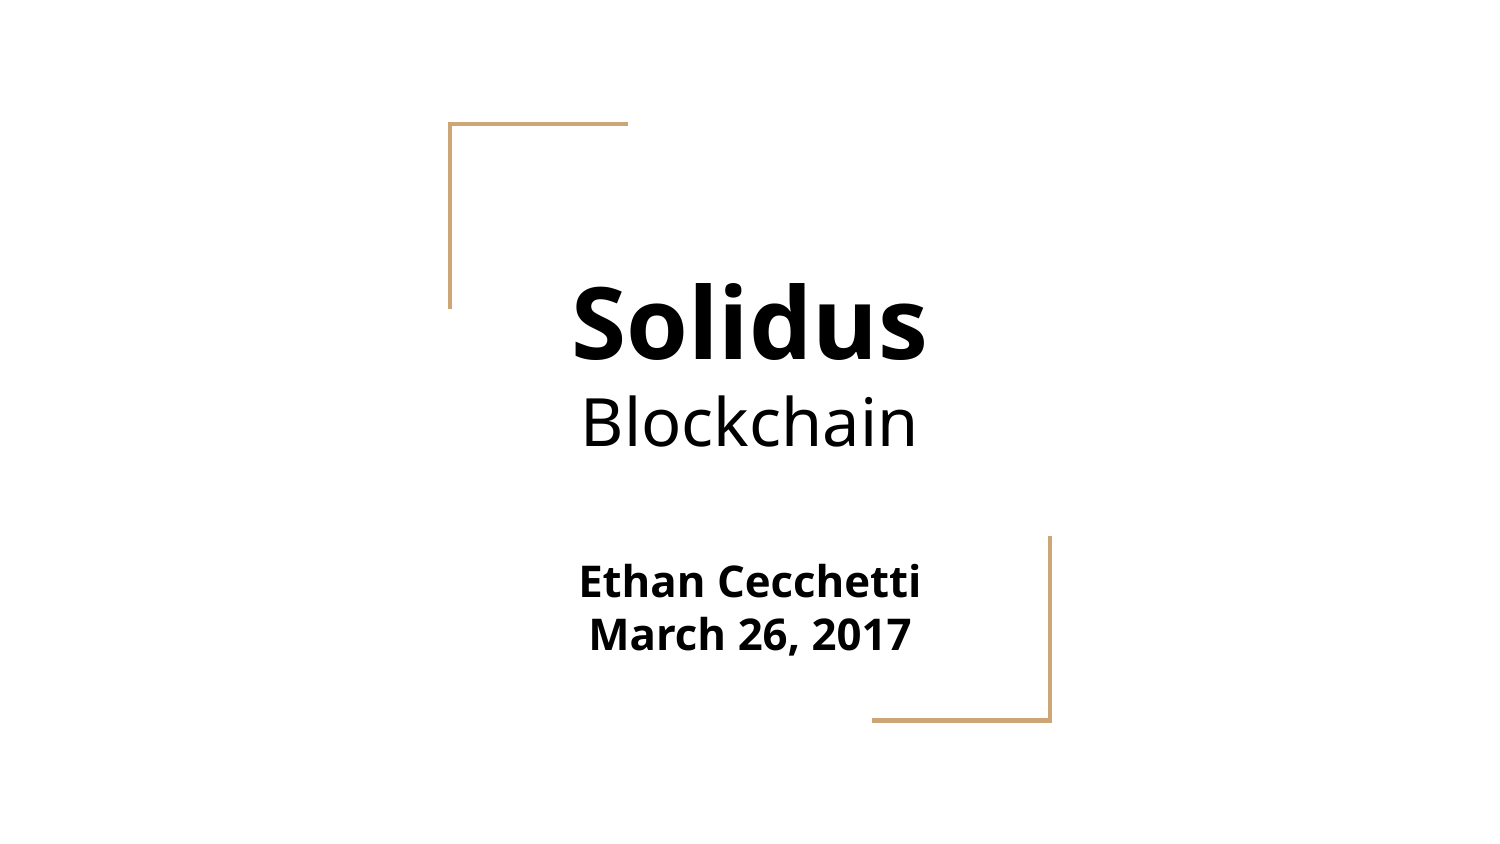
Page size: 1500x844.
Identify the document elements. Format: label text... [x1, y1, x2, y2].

title Solidus Blockchain [448, 173, 1052, 475]
subtitle Ethan Cecchetti March 26, 2017 [468, 538, 1032, 782]
